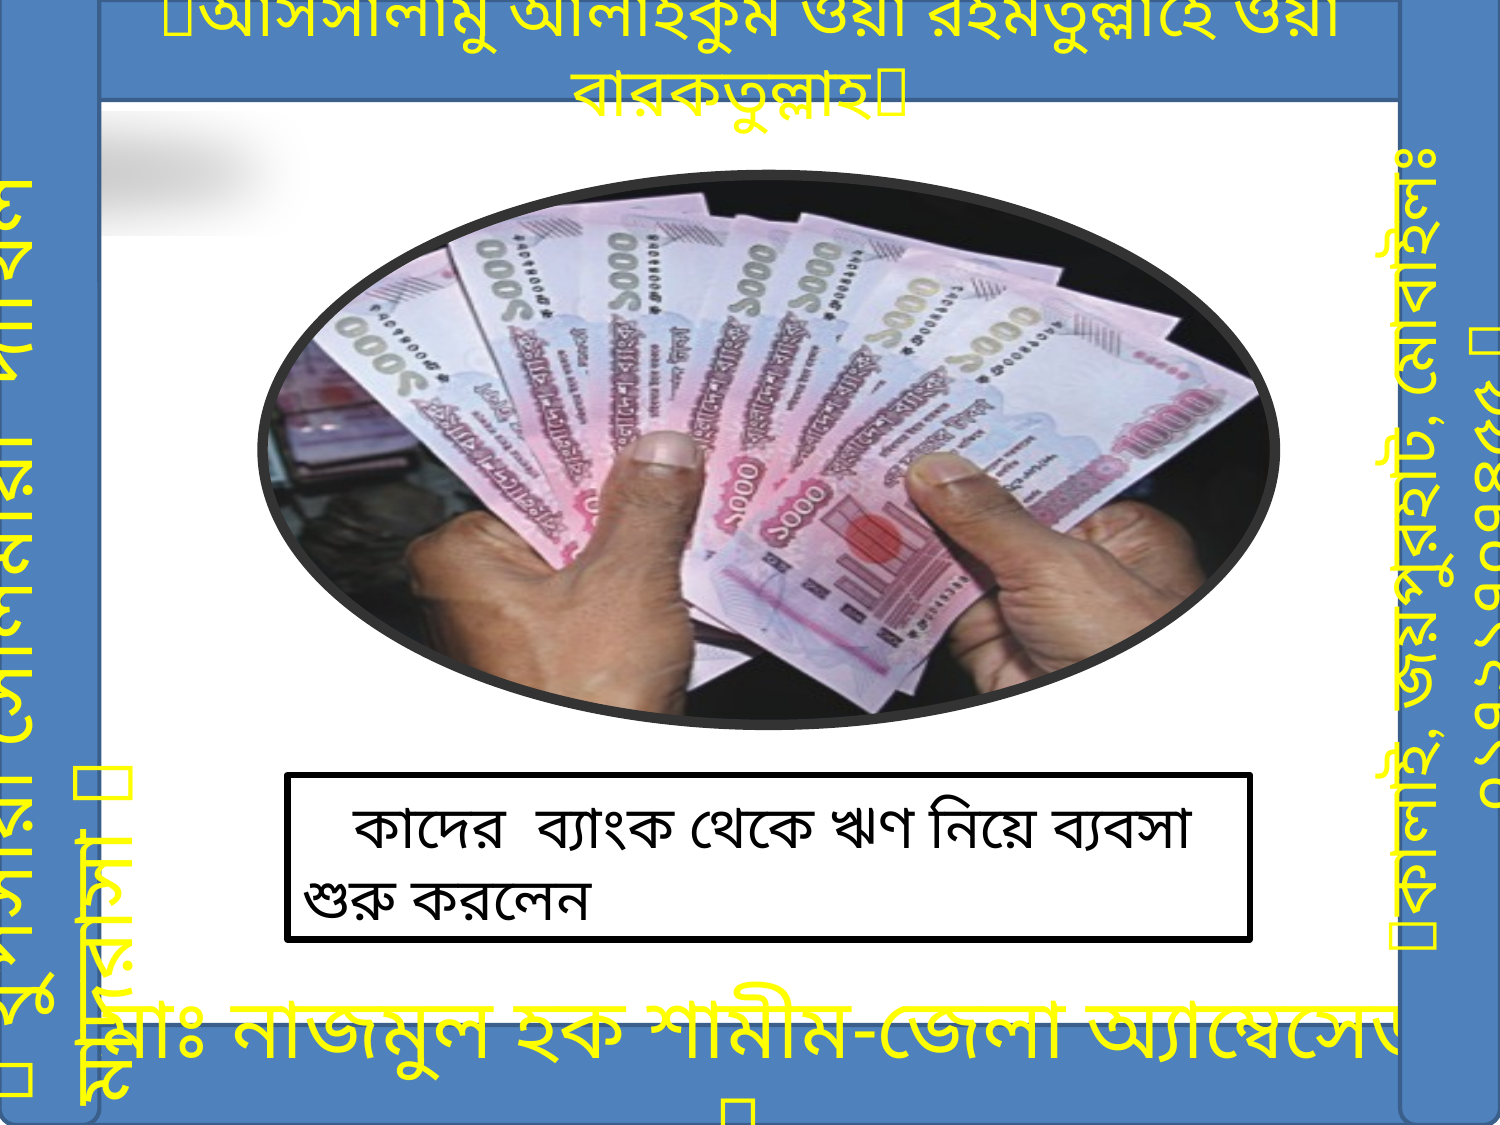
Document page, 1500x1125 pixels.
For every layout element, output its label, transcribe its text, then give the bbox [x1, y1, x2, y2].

text_box মোঃ নাজমুল হক শামীম-জেলা অ্যাম্বেসেডর  [93, 1022, 1406, 1125]
text_box  থুপসারা সেলিমীয়া দাখিল মাদরাসা  [0, 0, 102, 1125]
text_box আসসালামু আলাইকুম ওয়া রহমতুল্লাহে ওয়া বারকতুল্লাহ [102, 0, 1397, 103]
text_box কাদের ব্যাংক থেকে ঋণ নিয়ে ব্যবসা শুরু করলেন [287, 774, 1250, 940]
text_box কালাই, জয়পুরহাট, মোবাইলঃ ০১৭২১৭০৭৪৫৫  [1397, 0, 1500, 1125]
picture [262, 174, 1276, 726]
